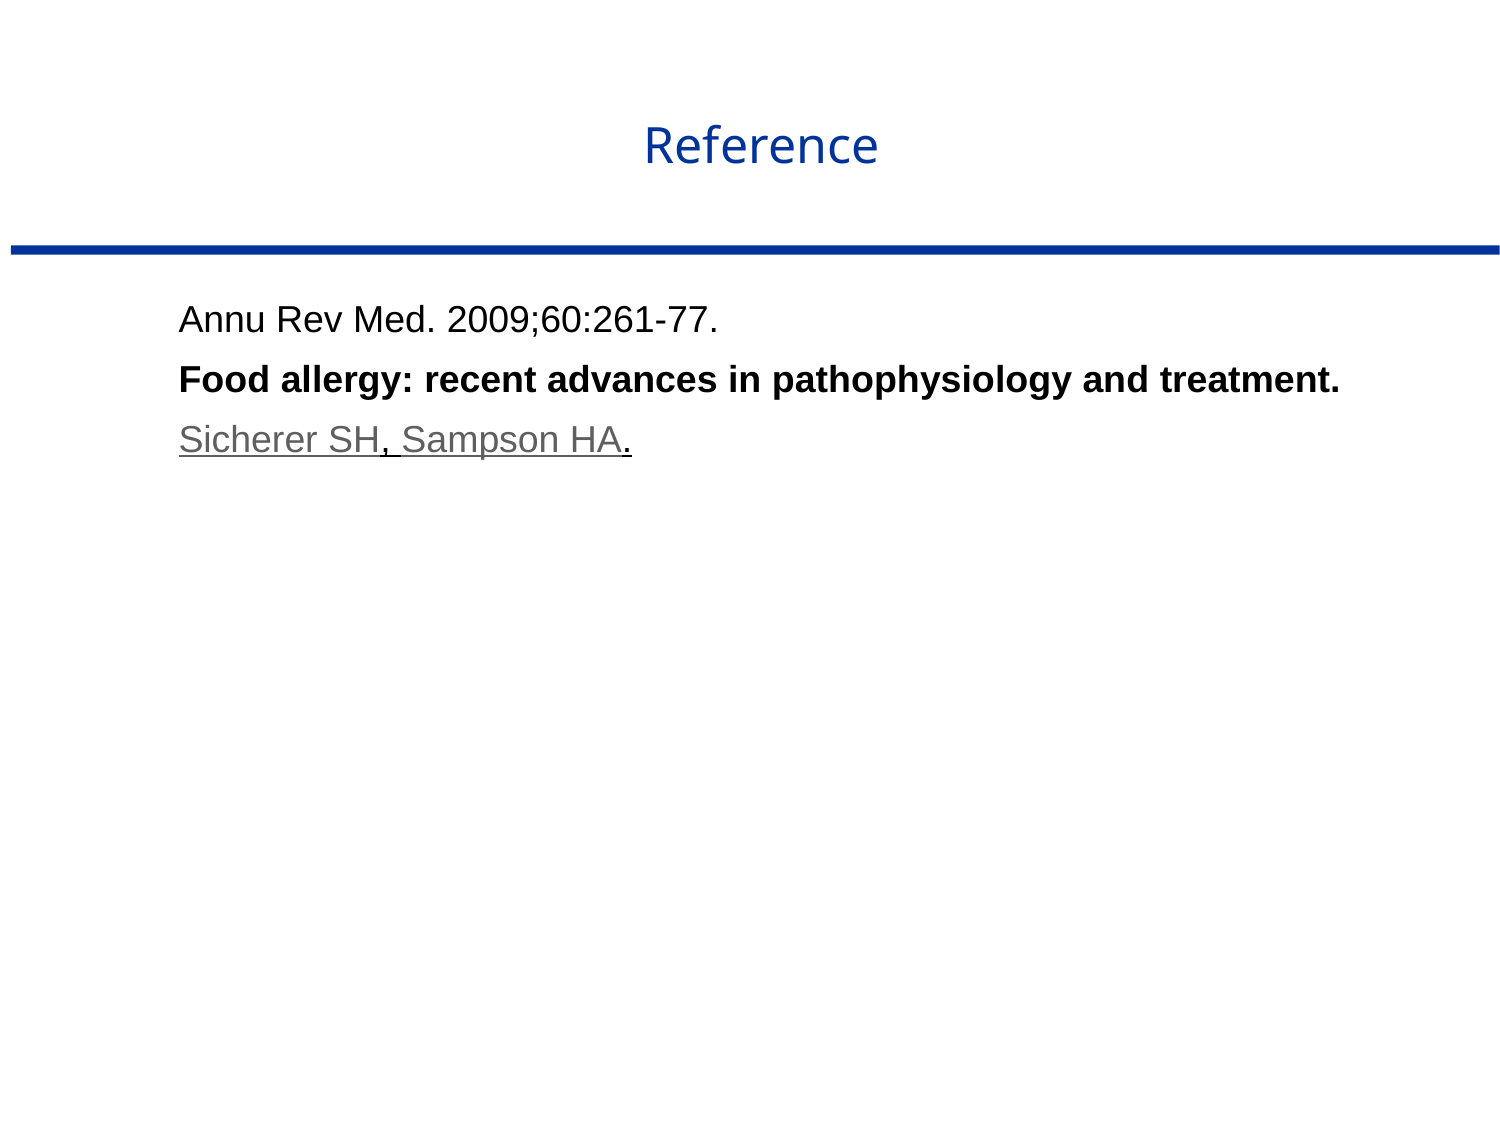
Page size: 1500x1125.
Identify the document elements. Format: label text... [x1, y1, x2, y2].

list Annu Rev Med. 2009;60:261-77. Food allergy: recent advances in pathophysiology and treatment. Sicherer SH, Sampson HA. [88, 287, 1436, 1063]
title Reference [100, 75, 1424, 213]
